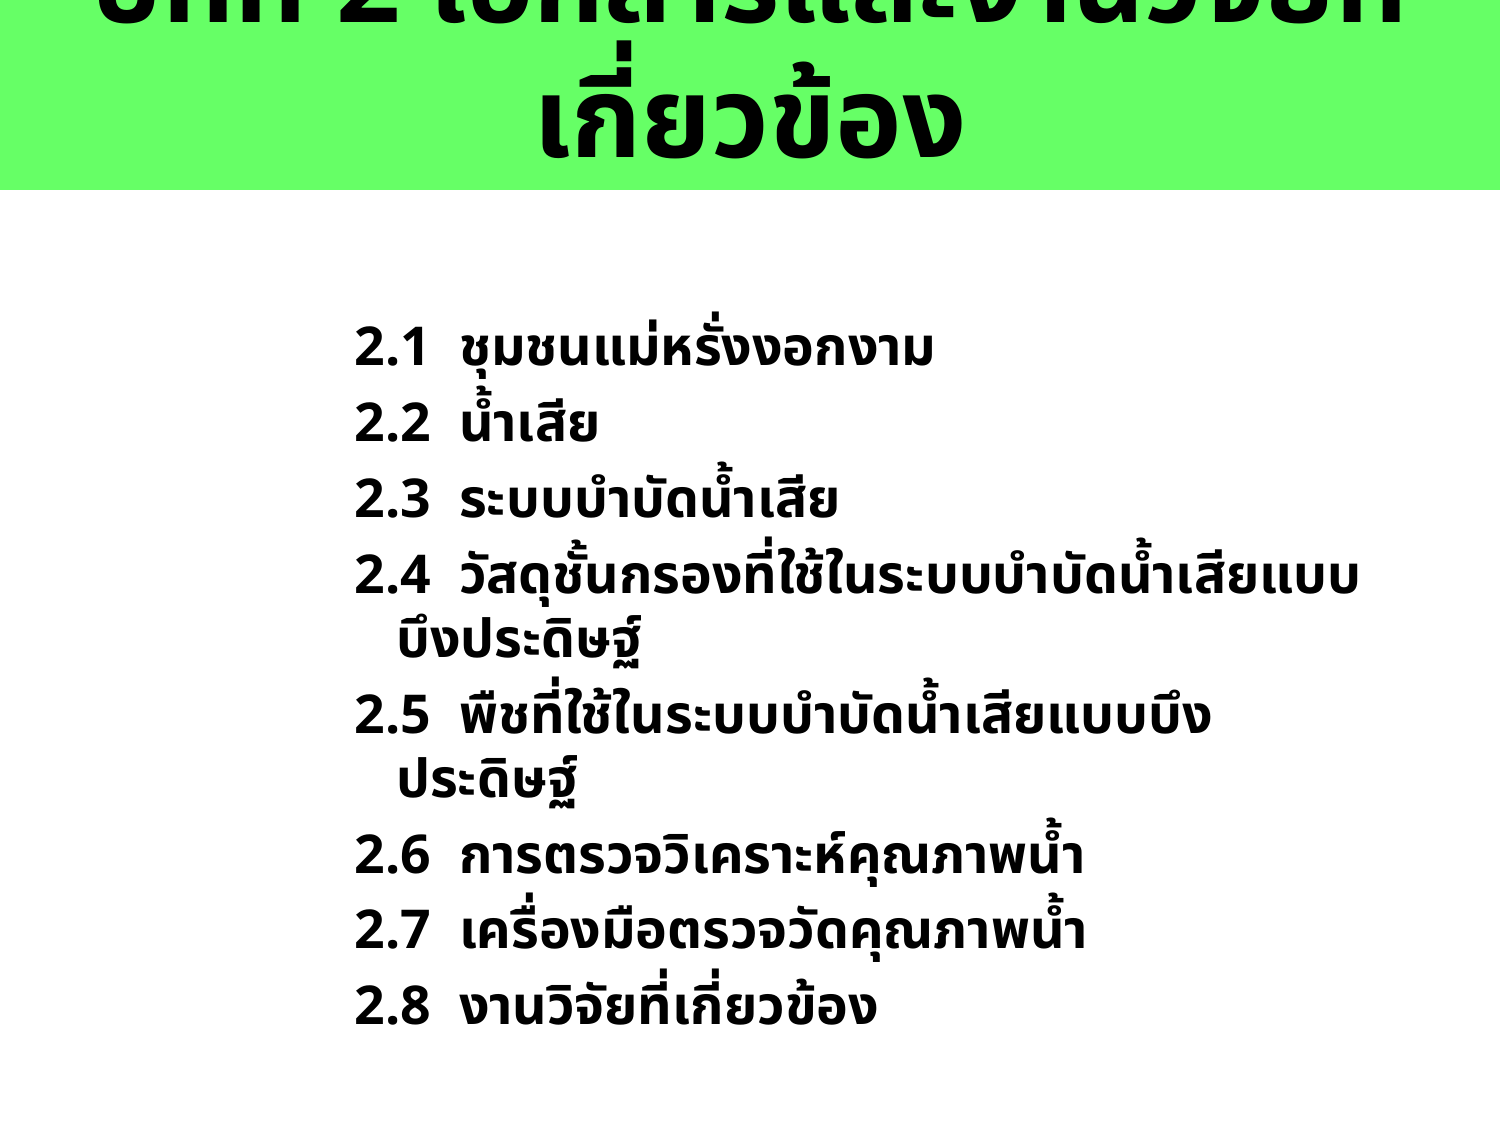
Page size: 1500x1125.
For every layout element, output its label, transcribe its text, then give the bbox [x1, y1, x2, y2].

list 2.1 ชุมชนแม่หรั่งงอกงาม 2.2 น้ำเสีย 2.3 ระบบบำบัดน้ำเสีย 2.4 วัสดุชั้นกรองที่ใช้ในระบบบำบัดน้ำเสียแบบบึงประดิษฐ์ 2.5 พืชที่ใช้ในระบบบำบัดน้ำเสียแบบบึงประดิษฐ์ 2.6 การตรวจวิเคราะห์คุณภาพน้ำ 2.7 เครื่องมือตรวจวัดคุณภาพน้ำ 2.8 งานวิจัยที่เกี่ยวข้อง [339, 304, 1383, 1048]
title บทที่ 2 เอกสารและงานวิจัยที่เกี่ยวข้อง [0, 0, 1500, 190]
